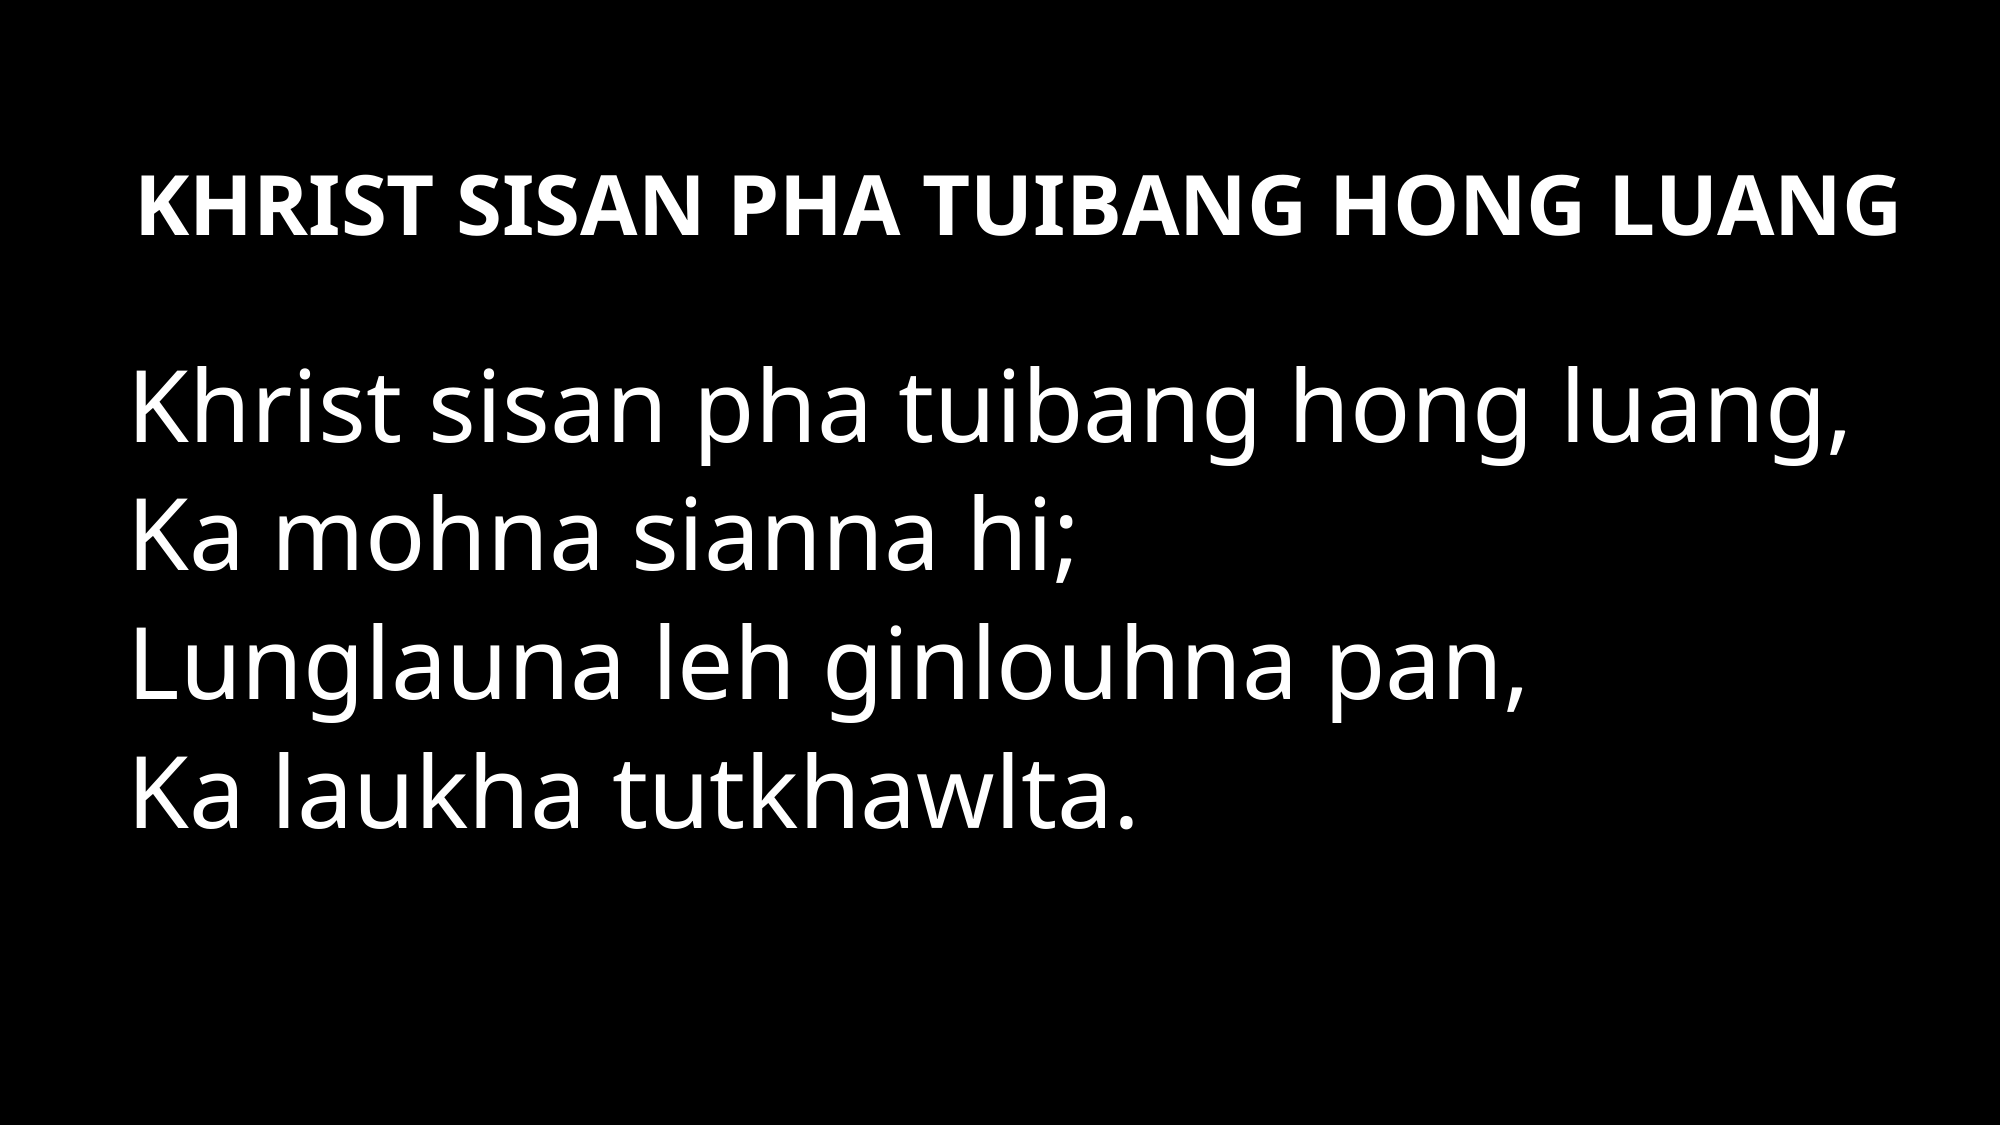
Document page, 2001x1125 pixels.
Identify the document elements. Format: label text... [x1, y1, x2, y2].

subtitle Khrist sisan pha tuibang hong luang, Ka mohna sianna hi; Lunglauna leh ginlouhna pan, Ka laukha tutkhawlta. [112, 311, 1872, 895]
text_box KHRIST SISAN PHA TUIBANG HONG LUANG [63, 144, 1975, 260]
